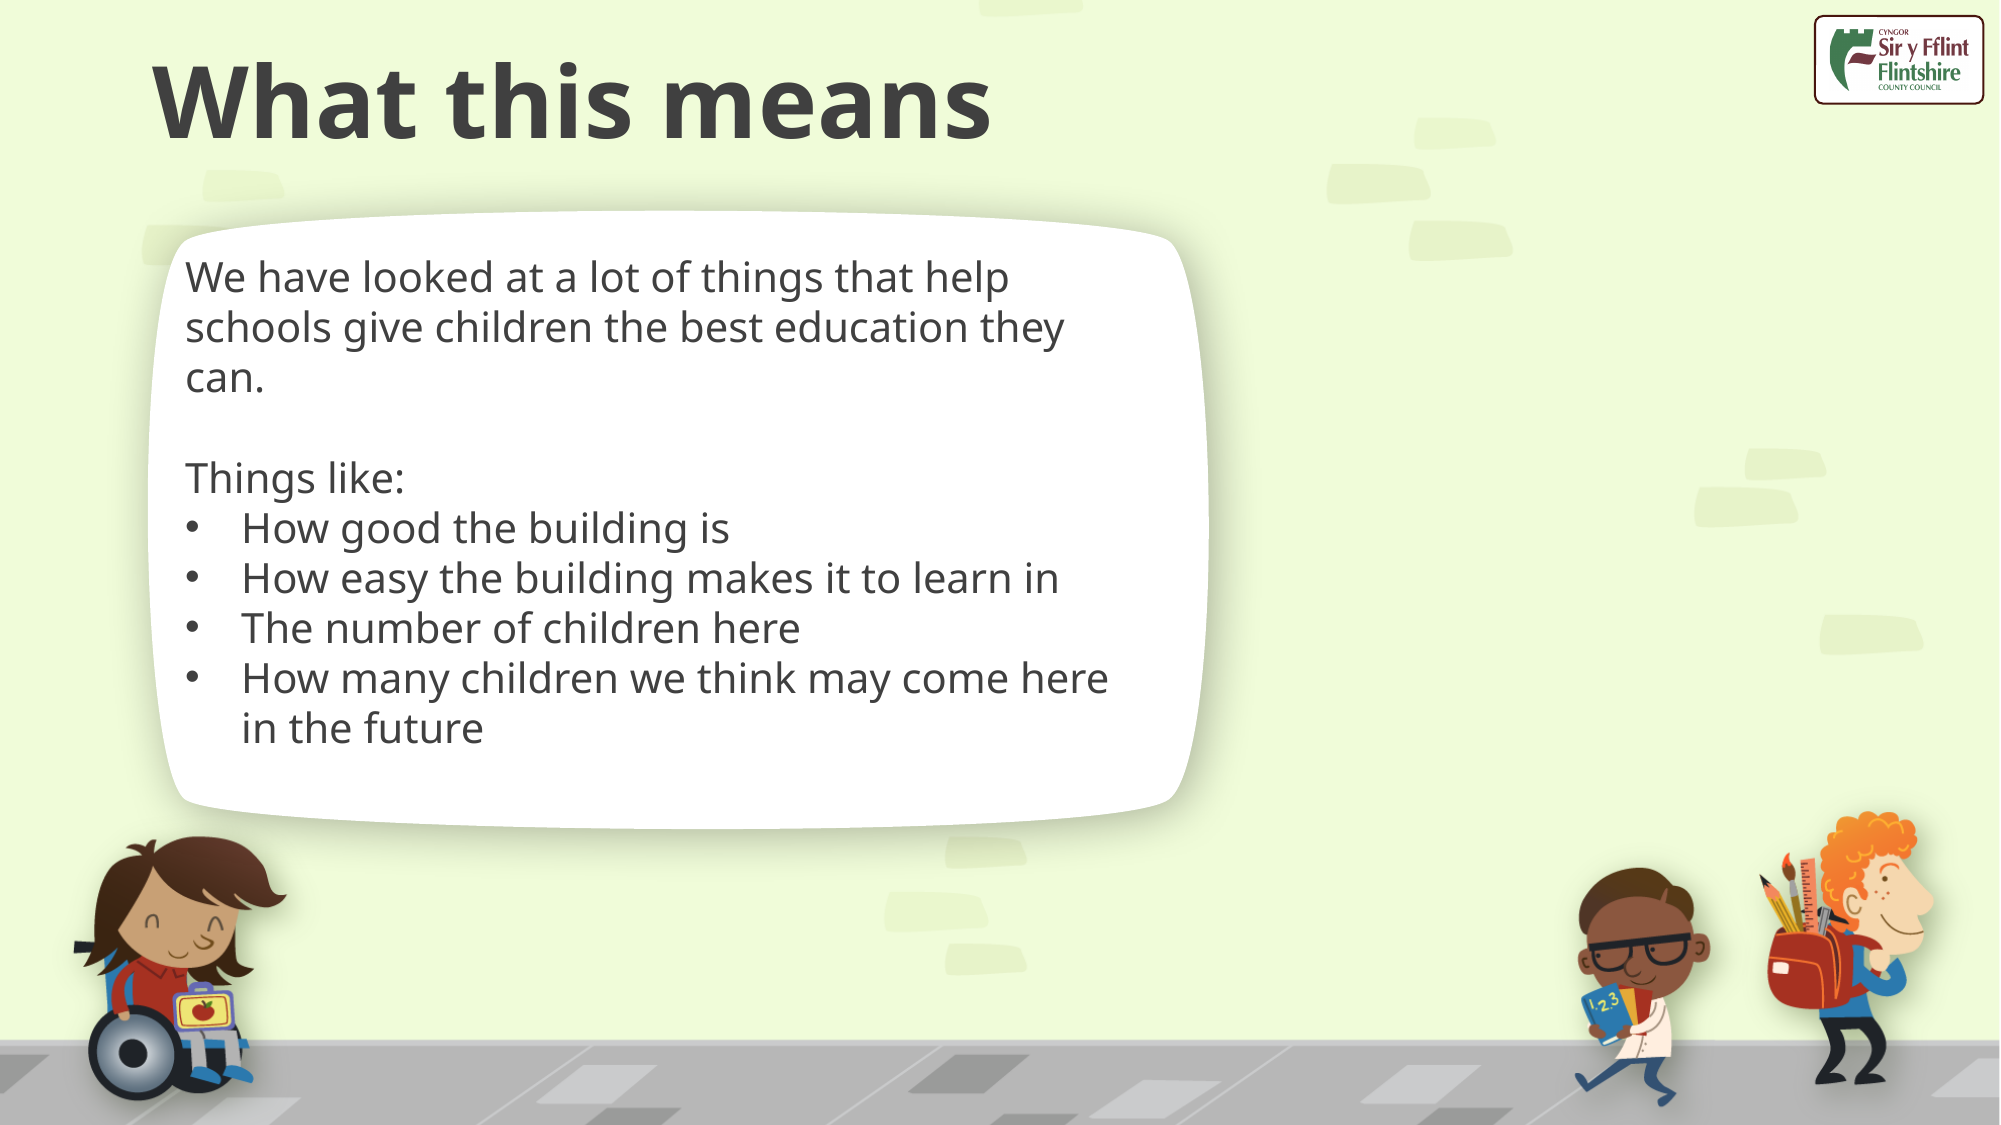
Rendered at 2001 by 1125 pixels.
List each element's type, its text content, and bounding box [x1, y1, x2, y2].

title What this means [137, 42, 1178, 168]
picture [0, 0, 2000, 1125]
text_box We have looked at a lot of things that help schools give children the best education they can. Things like: How good the building is How easy the building makes it to learn in The number of children here How many children we think may come here in the future [137, 204, 1178, 849]
